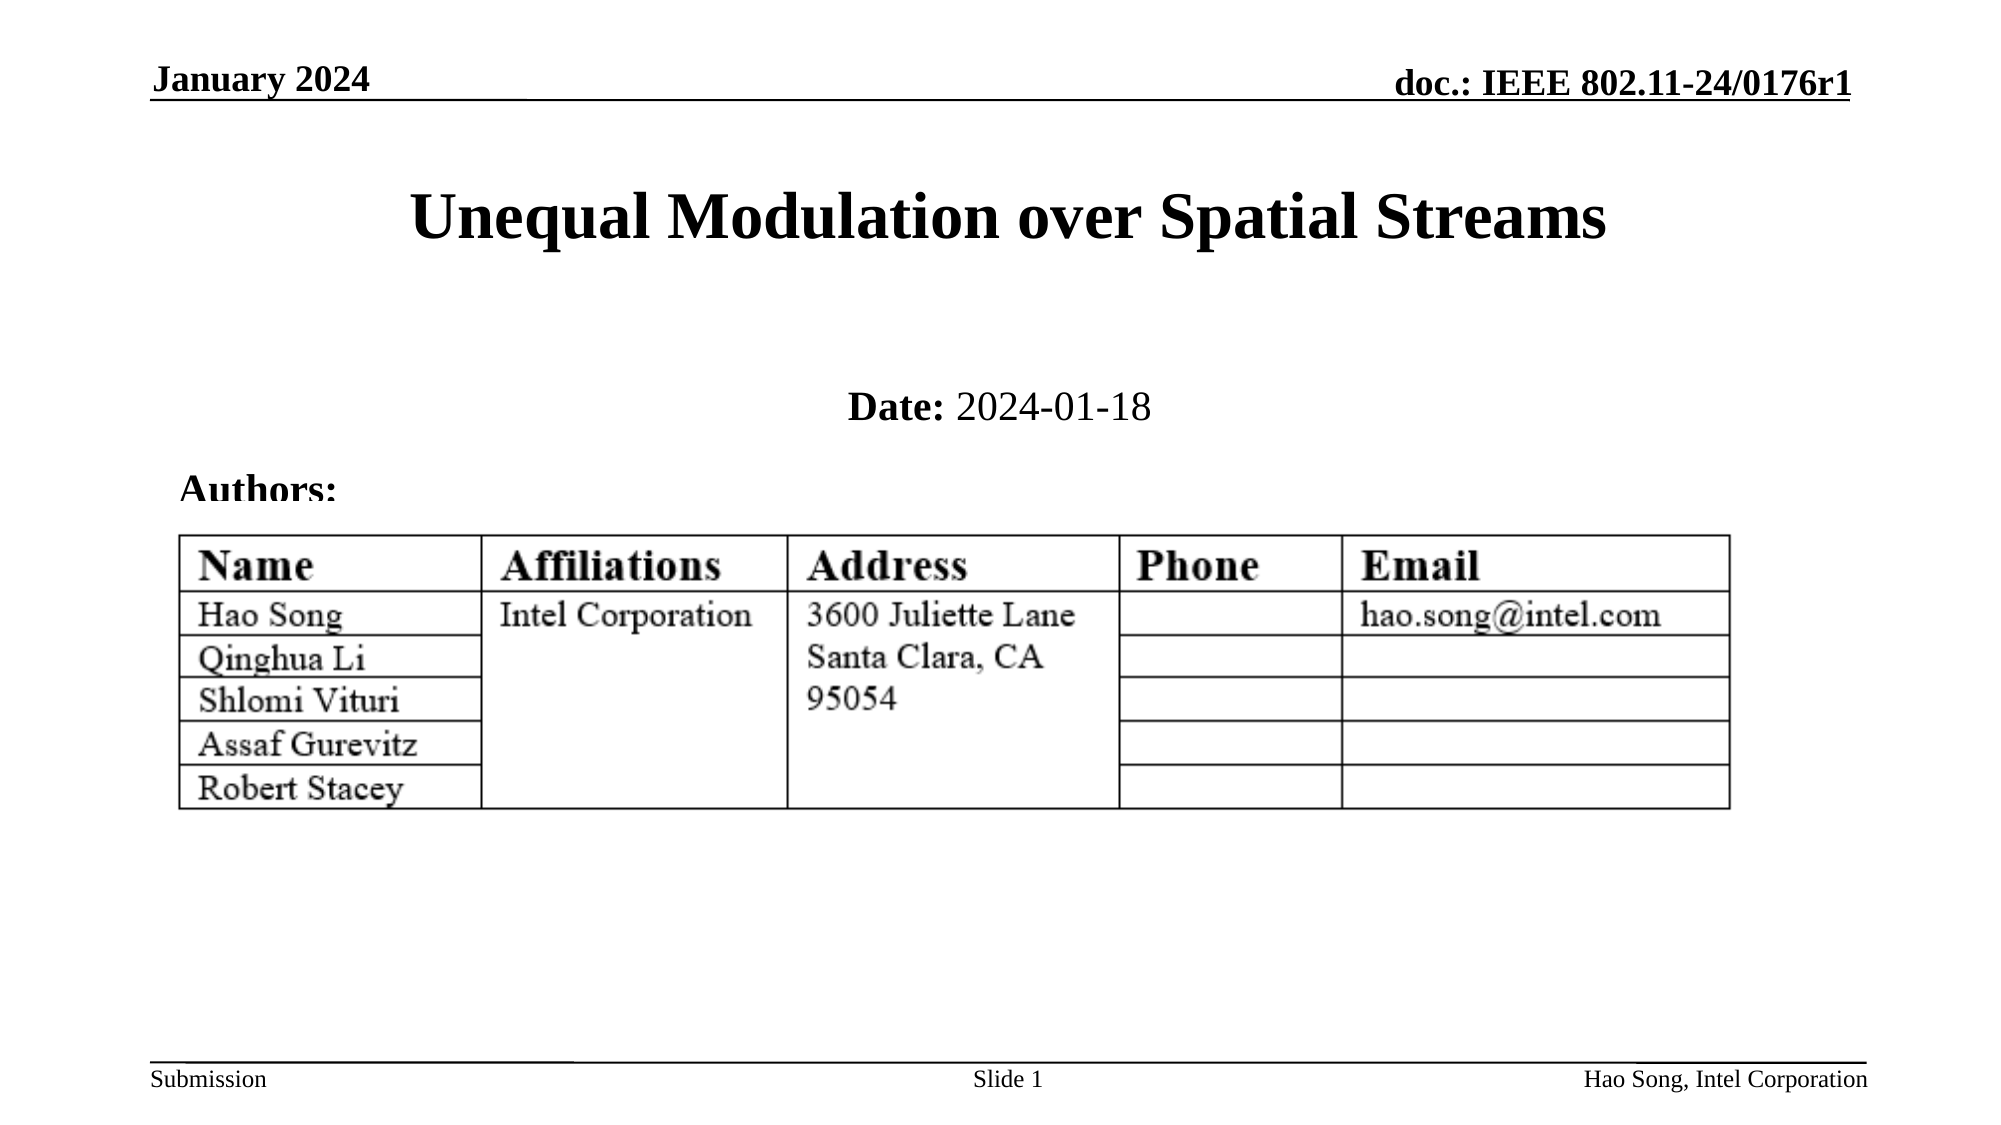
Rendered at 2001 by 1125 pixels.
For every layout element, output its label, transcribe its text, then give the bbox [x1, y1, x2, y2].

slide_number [152, 54, 563, 100]
text_box Authors: [162, 454, 401, 503]
slide_number Slide 1 [950, 1061, 1067, 1123]
subtitle Date: 2024-01-18 [299, 370, 1701, 450]
footer Hao Song, Intel Corporation [1171, 1061, 1869, 1093]
picture [165, 501, 1765, 850]
title Unequal Modulation over Spatial Streams [254, 104, 1765, 319]
